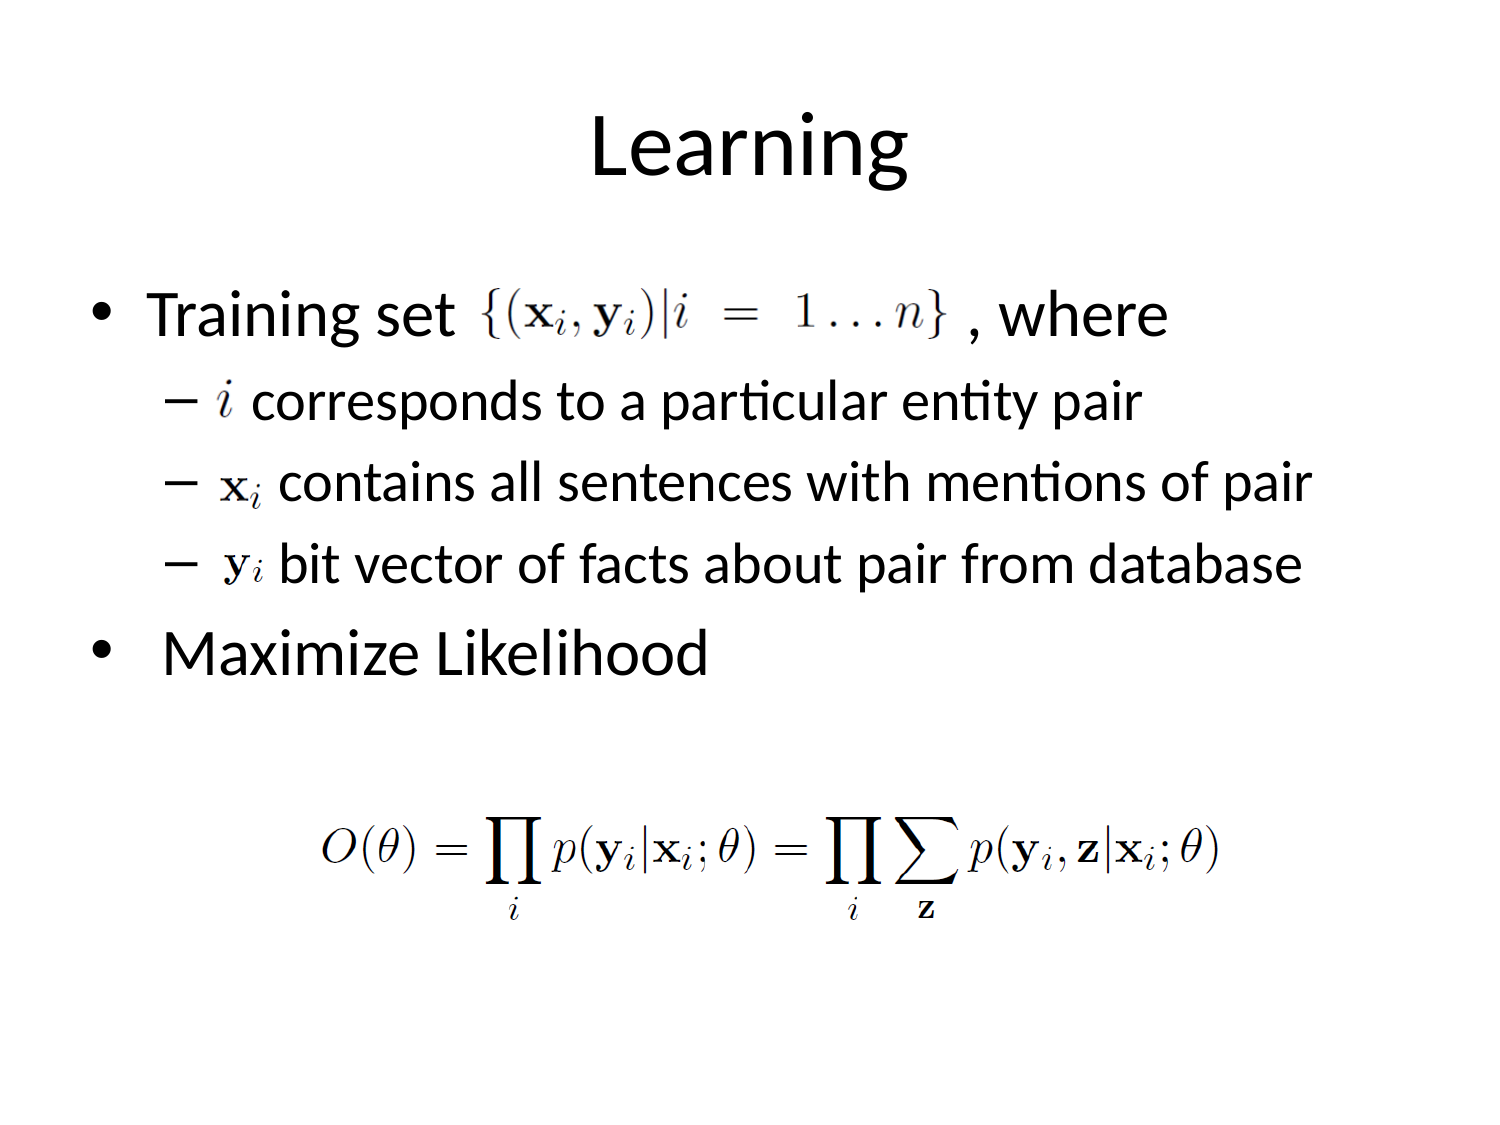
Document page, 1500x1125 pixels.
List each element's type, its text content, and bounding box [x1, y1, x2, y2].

title Learning [75, 45, 1425, 233]
picture [314, 797, 1224, 926]
picture [476, 285, 951, 342]
picture [214, 472, 265, 511]
picture [219, 552, 265, 588]
list Training set , where corresponds to a particular entity pair contains all sentences with mentions of pair bit vector of facts about pair from database Maximize Likelihood [75, 262, 1425, 1005]
picture [212, 374, 239, 425]
